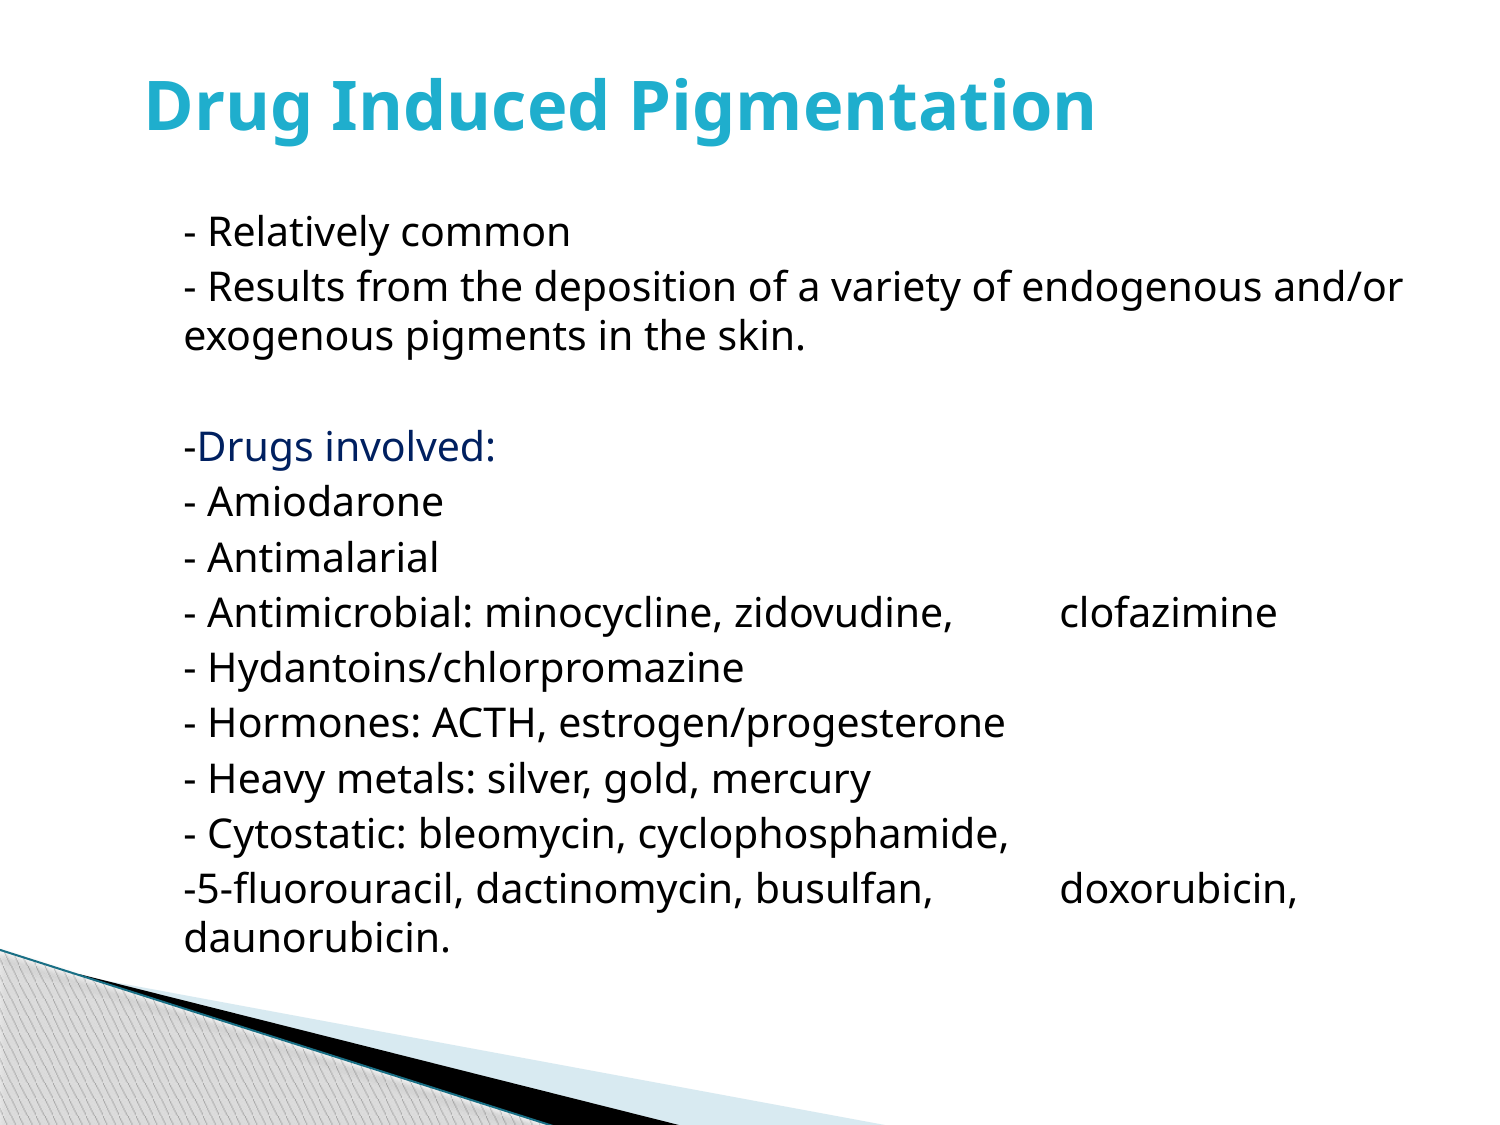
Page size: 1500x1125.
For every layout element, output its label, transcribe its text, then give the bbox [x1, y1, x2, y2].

list Drug Induced Pigmentation - Relatively common - Results from the deposition of a variety of endogenous and/or exogenous pigments in the skin. -Drugs involved: - Amiodarone - Antimalarial - Antimicrobial: minocycline, zidovudine, clofazimine - Hydantoins/chlorpromazine - Hormones: ACTH, estrogen/progesterone - Heavy metals: silver, gold, mercury - Cytostatic: bleomycin, cyclophosphamide, -5-fluorouracil, dactinomycin, busulfan, doxorubicin, daunorubicin. [112, 54, 1425, 988]
